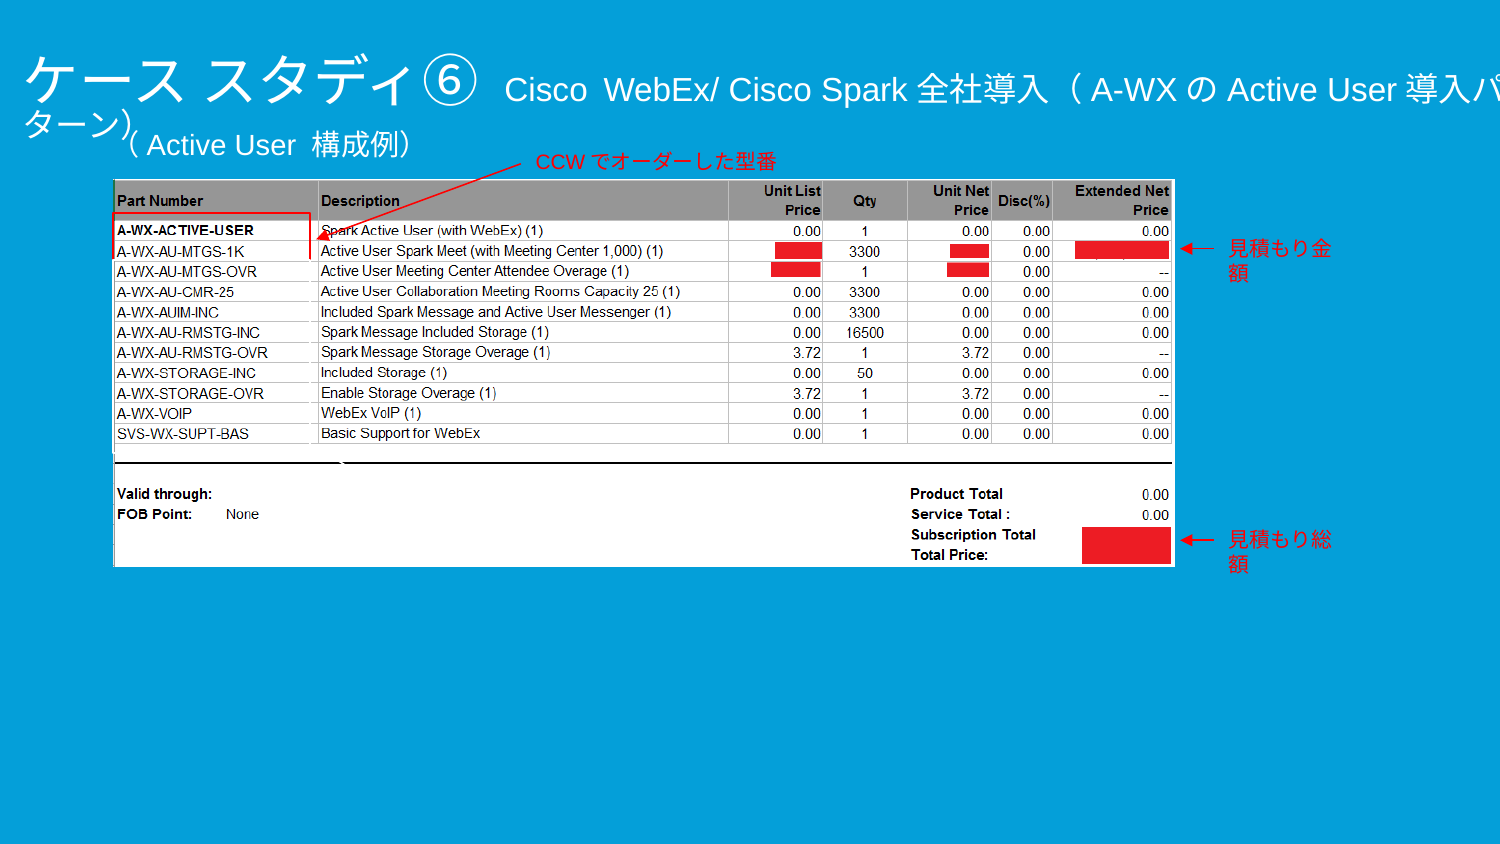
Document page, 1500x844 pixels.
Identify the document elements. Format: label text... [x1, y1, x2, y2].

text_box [310, 443, 403, 501]
text_box （Active User 構成例） [95, 137, 568, 169]
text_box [315, 163, 522, 240]
text_box 見積もり総額 [1213, 519, 1364, 584]
text_box ケース スタディ⑥ Cisco WebEx/ Cisco Spark全社導入（A-WXのActive User導入パターン） [7, 50, 1500, 137]
text_box 見積もり金額 [1213, 228, 1364, 293]
text_box CCWでオーダーした型番 [526, 140, 1041, 177]
picture [113, 180, 1174, 566]
